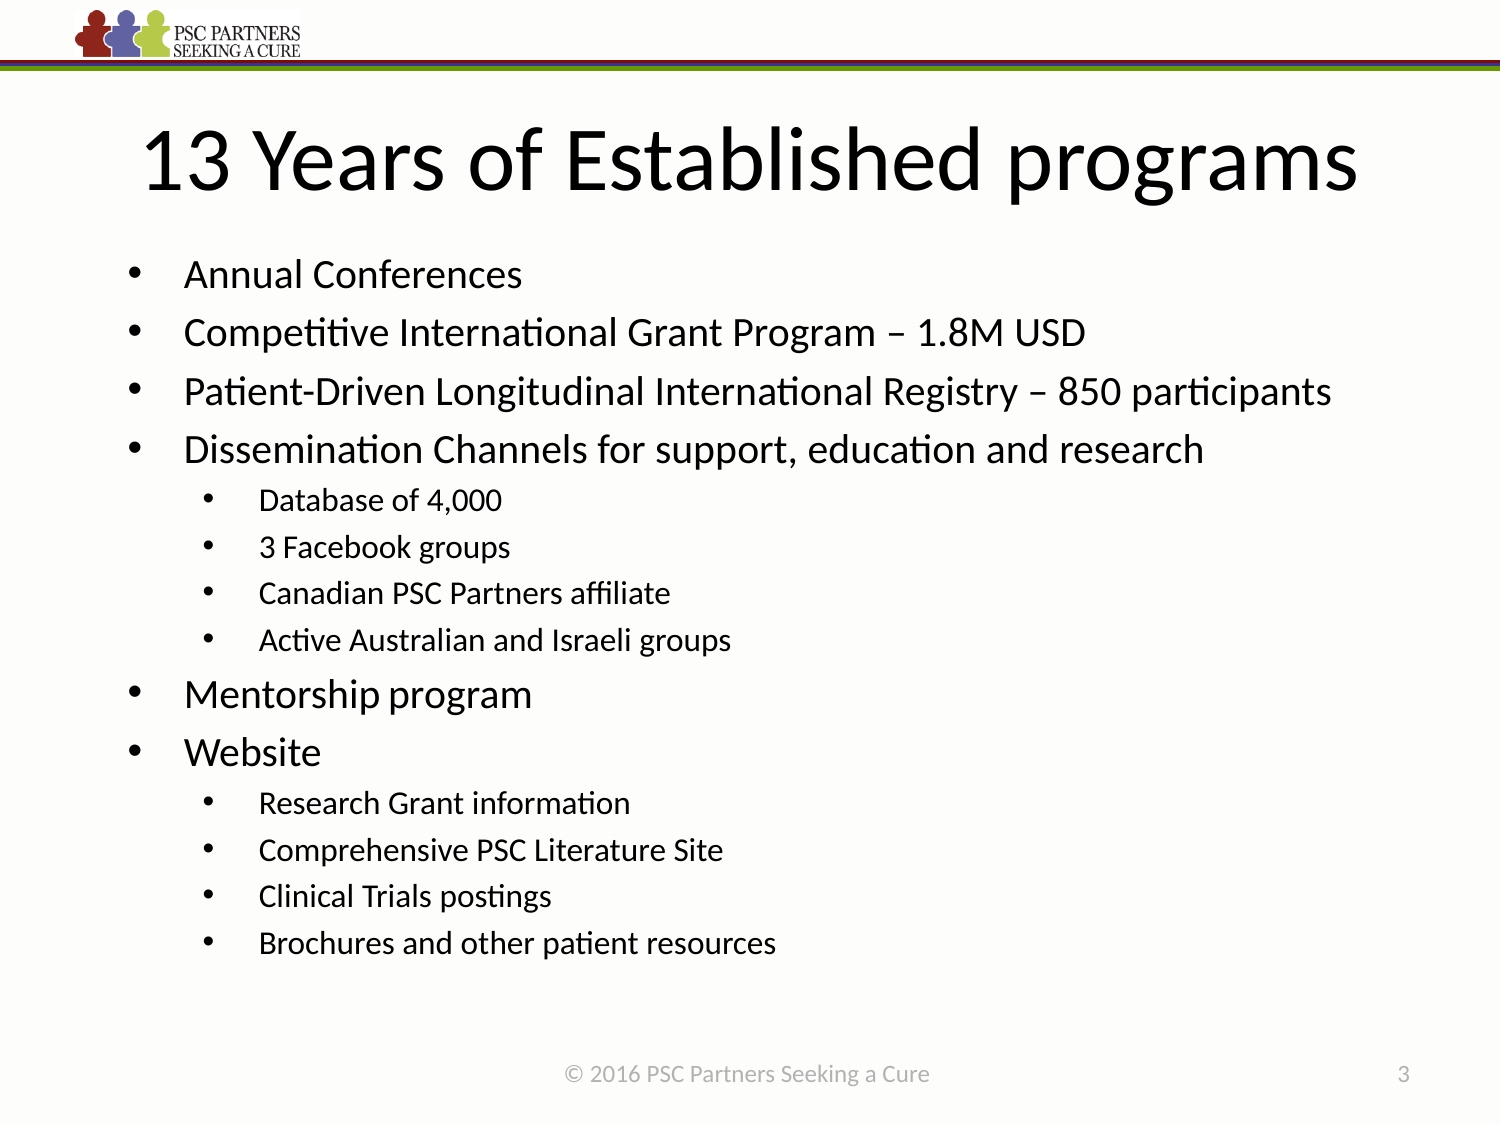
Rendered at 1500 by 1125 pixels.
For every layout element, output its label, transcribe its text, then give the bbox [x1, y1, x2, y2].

footer © 2016 PSC Partners Seeking a Cure [512, 1042, 988, 1103]
slide_number 3 [1074, 1042, 1425, 1103]
picture [74, 9, 301, 57]
text_box 13 Years of Established programs [74, 87, 1425, 221]
text_box Annual Conferences Competitive International Grant Program – 1.8M USD Patient-Driven Longitudinal International Registry – 850 participants Dissemination Channels for support, education and research Database of 4,000 3 Facebook groups Canadian PSC Partners affiliate Active Australian and Israeli groups Mentorship program Website Research Grant information Comprehensive PSC Literature Site Clinical Trials postings Brochures and other patient resources [112, 239, 1375, 1025]
